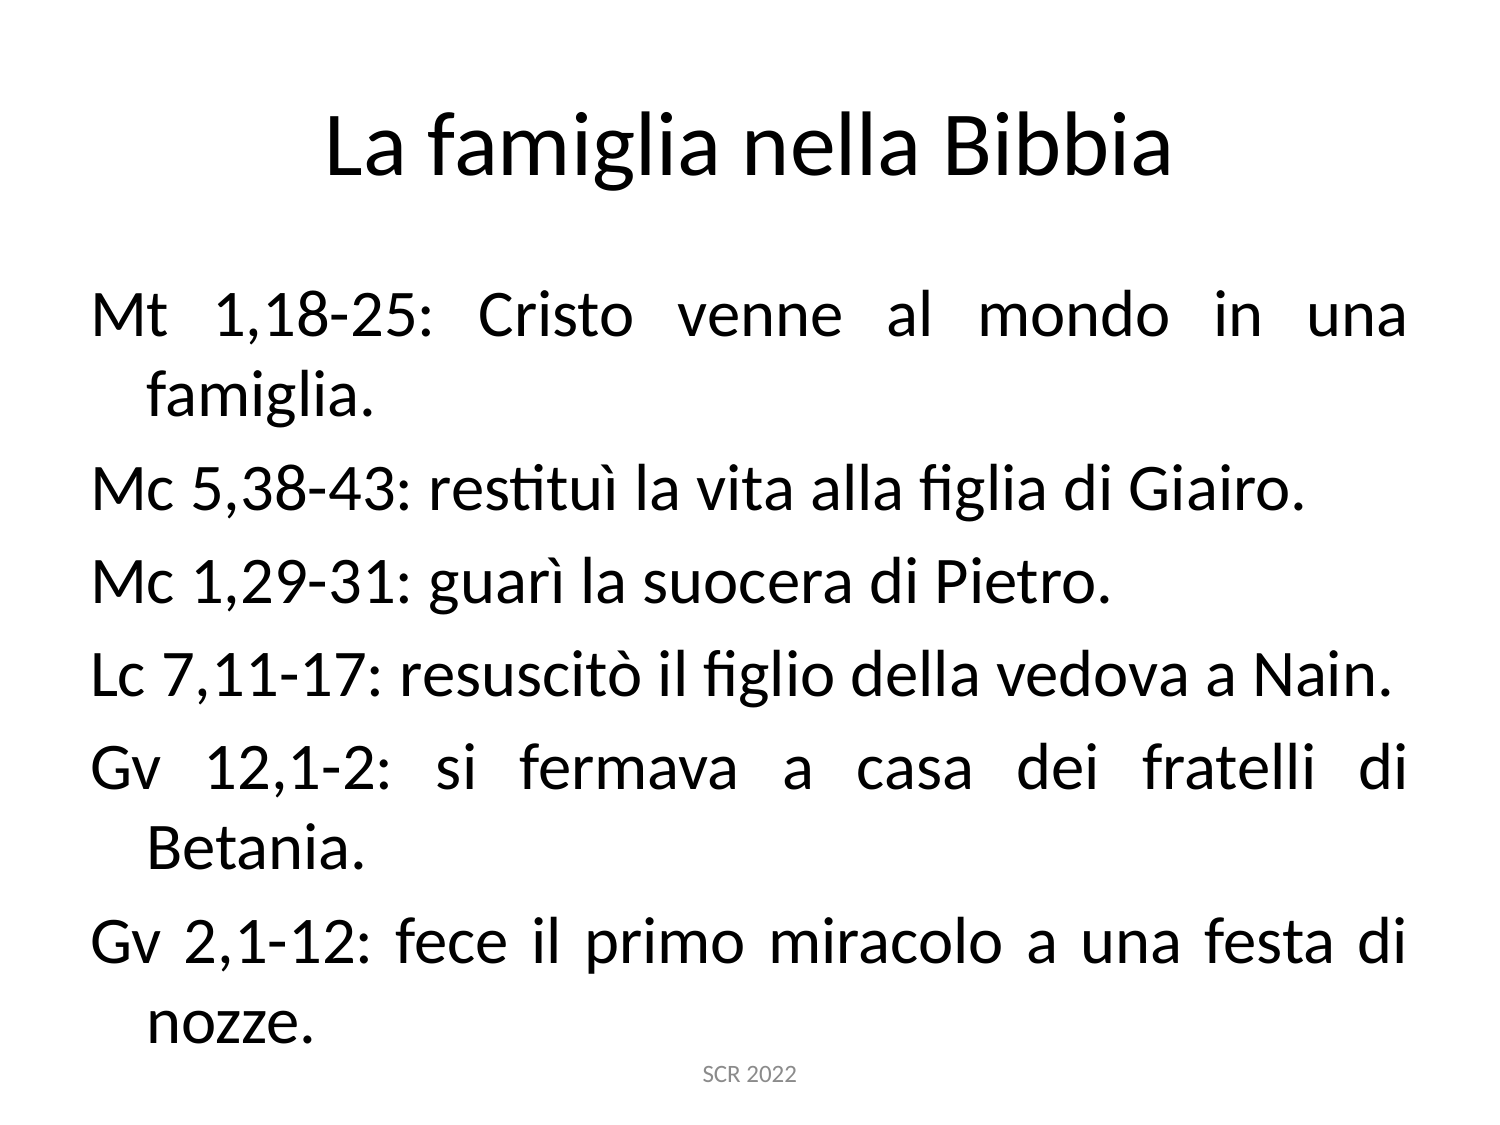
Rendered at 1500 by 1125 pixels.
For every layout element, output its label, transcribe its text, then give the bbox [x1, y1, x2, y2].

list Mt 1,18-25: Cristo venne al mondo in una famiglia. Mc 5,38-43: restituì la vita alla figlia di Giairo. Mc 1,29-31: guarì la suocera di Pietro. Lc 7,11-17: resuscitò il figlio della vedova a Nain. Gv 12,1-2: si fermava a casa dei fratelli di Betania. Gv 2,1-12: fece il primo miracolo a una festa di nozze. [75, 262, 1425, 1005]
title La famiglia nella Bibbia [75, 45, 1425, 233]
footer SCR 2022 [512, 1042, 988, 1103]
